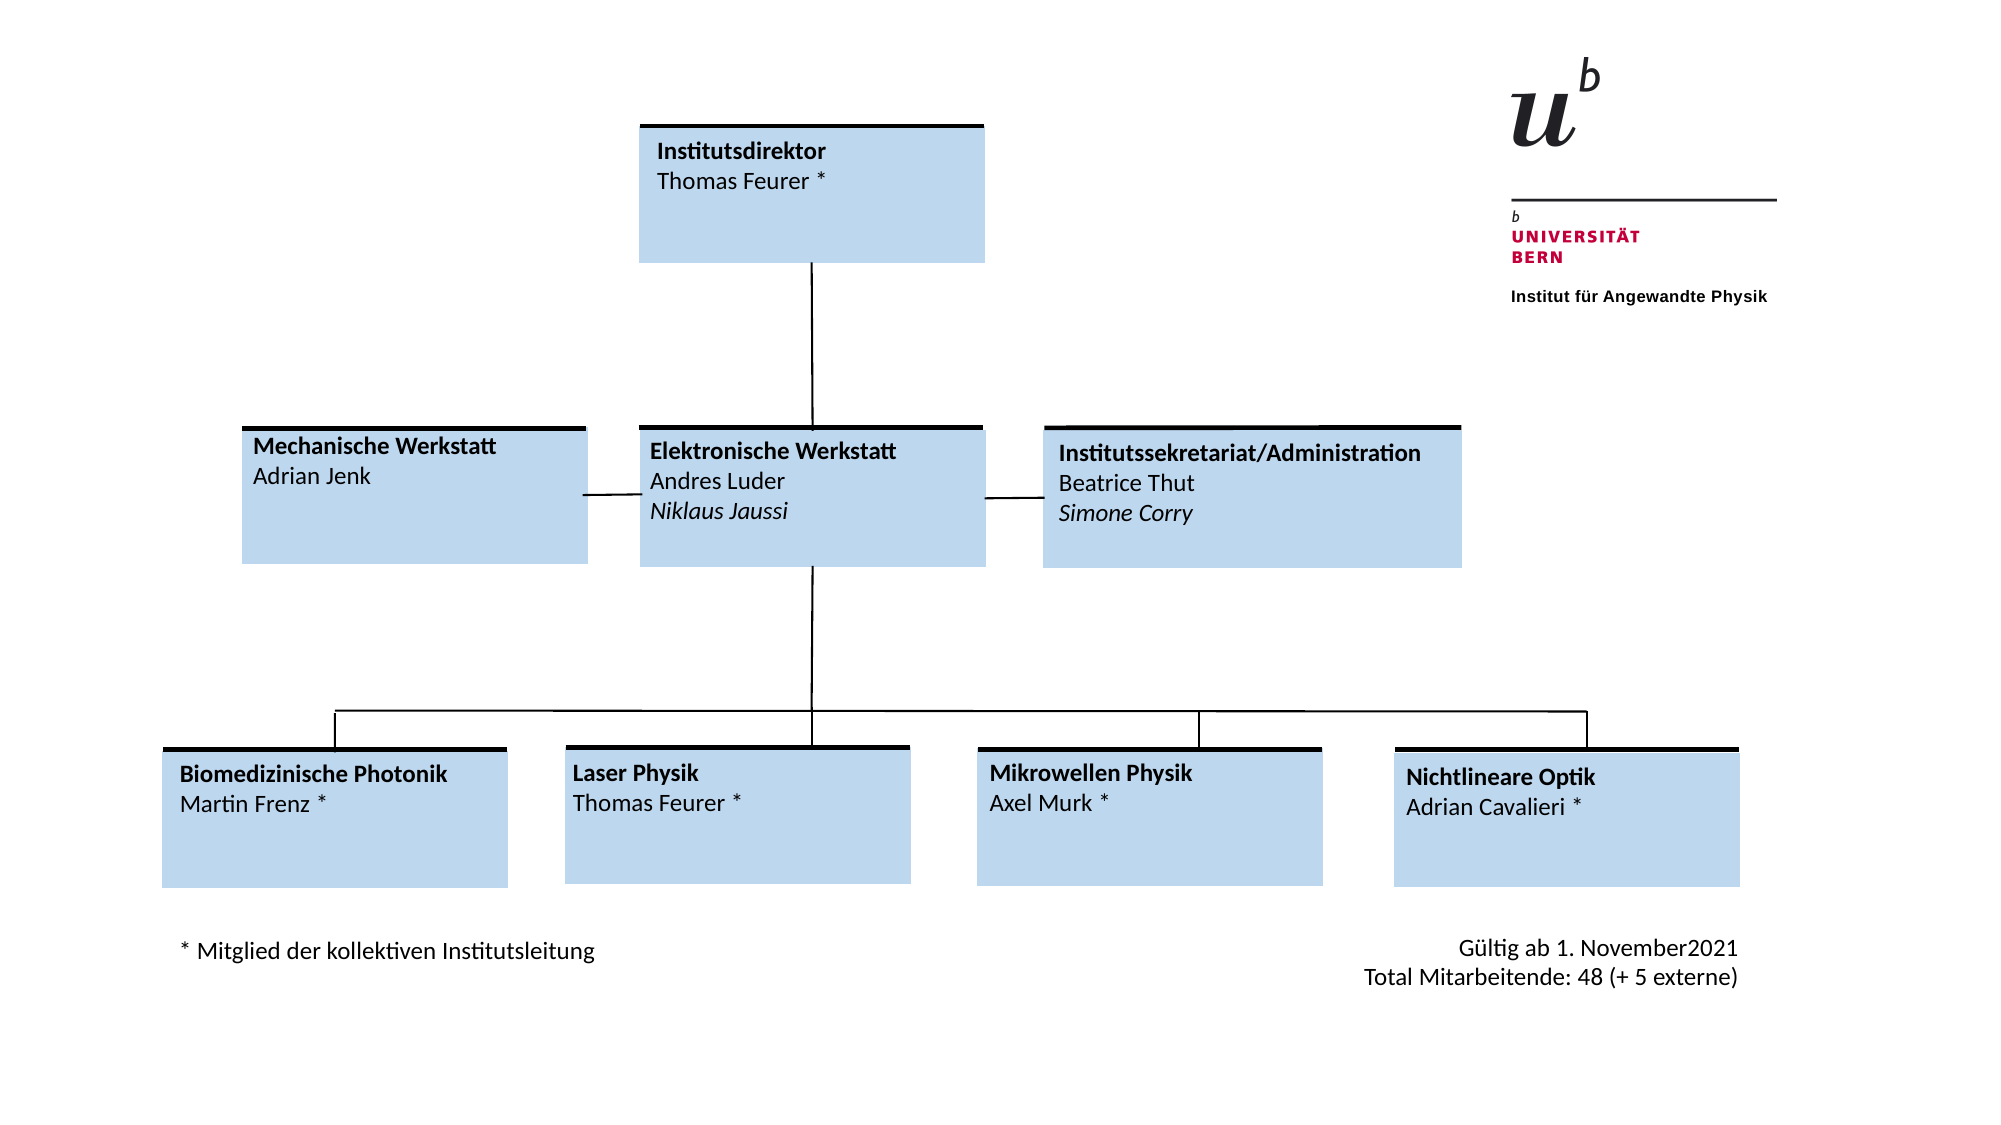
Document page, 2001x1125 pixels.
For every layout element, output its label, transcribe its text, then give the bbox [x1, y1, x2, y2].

text_box [242, 427, 588, 564]
text_box Institut für Angewandte Physik [1511, 285, 1784, 325]
text_box Biomedizinische Photonik Martin Frenz * [165, 752, 464, 826]
text_box [977, 748, 1323, 884]
text_box [162, 751, 508, 888]
text_box Laser Physik Thomas Feurer * [558, 748, 759, 824]
text_box Elektronische Werkstatt Andres Luder Niklaus Jaussi [635, 427, 913, 533]
text_box [640, 430, 986, 567]
text_box [1043, 499, 1462, 568]
text_box Mikrowellen Physik Axel Murk * [974, 749, 1209, 824]
text_box [639, 126, 985, 263]
picture [1511, 57, 1777, 263]
text_box Institutssekretariat/Administration Beatrice Thut Simone Corry [1044, 429, 1462, 535]
text_box Gültig ab 1. November2021 Total Mitarbeitende: 48 (+ 5 externe) [1345, 923, 1754, 999]
text_box Nichtlineare Optik Adrian Cavalieri * [1391, 752, 1611, 828]
text_box Institutsdirektor Thomas Feurer * [642, 127, 844, 202]
text_box [565, 747, 911, 884]
text_box * Mitglied der kollektiven Institutsleitung [164, 926, 611, 972]
text_box Mechanische Werkstatt Adrian Jenk [238, 422, 513, 498]
text_box [1394, 753, 1740, 887]
